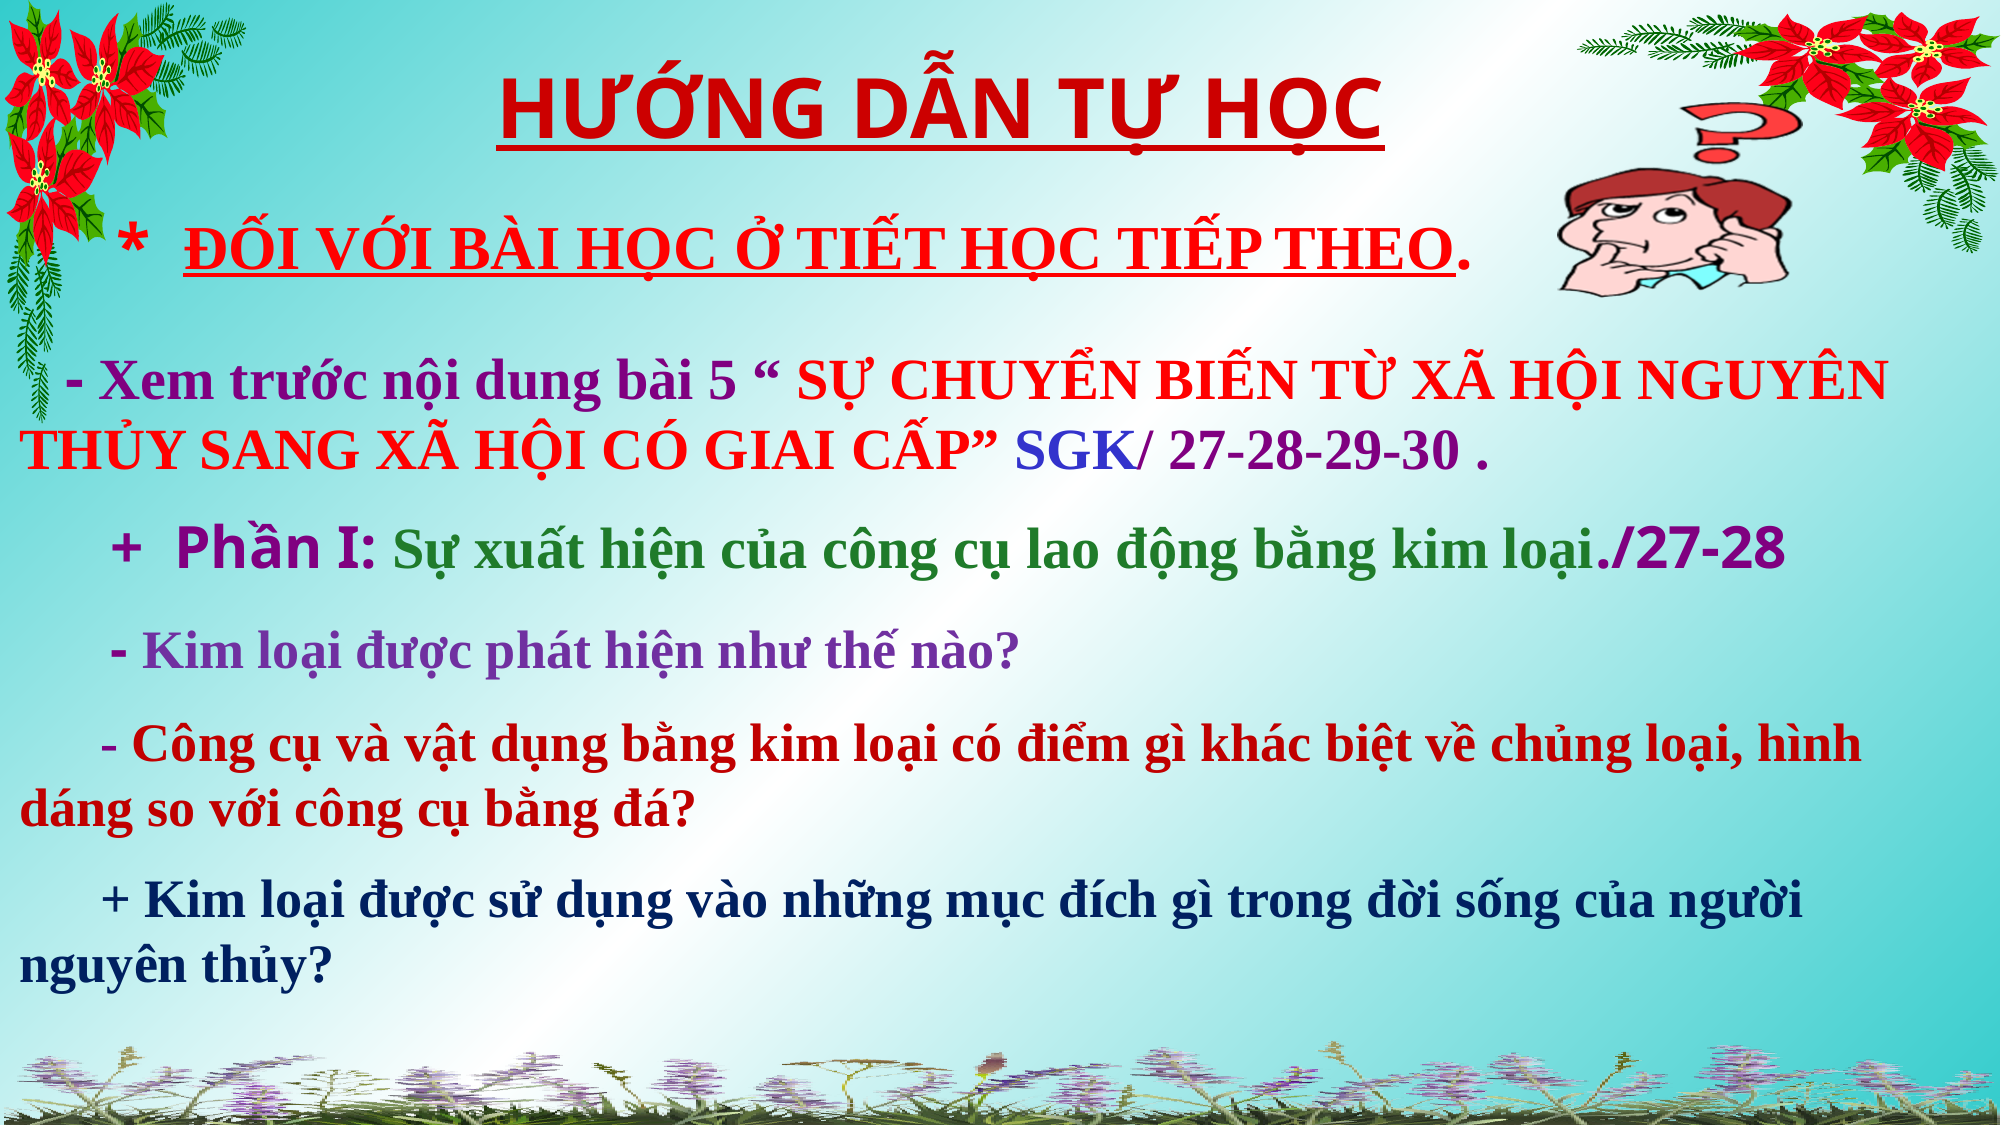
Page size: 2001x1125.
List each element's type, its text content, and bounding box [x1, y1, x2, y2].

picture [1556, 0, 1910, 345]
picture [4, 1032, 2000, 1125]
picture [4, 0, 247, 424]
text_box HƯỚNG DẪN TỰ HỌC [481, 47, 1557, 163]
text_box - Xem trước nội dung bài 5 “ SỰ CHUYỂN BIẾN TỪ XÃ HỘI NGUYÊN THỦY SANG XÃ HỘI CÓ GIAI CẤP” SGK/ 27-28-29-30 . + Phần I: Sự xuất hiện của công cụ lao động bằng kim loại./27-28 - Kim loại được phát hiện như thế nào? - Công cụ và vật dụng bằng kim loại có điểm gì khác biệt về chủng loại, hình dáng so với công cụ bằng đá? + Kim loại được sử dụng vào những mục đích gì trong đời sống của người nguyên thủy? [4, 334, 1955, 1002]
text_box * ĐỐI VỚI BÀI HỌC Ở TIẾT HỌC TIẾP THEO. [251, 200, 1503, 334]
